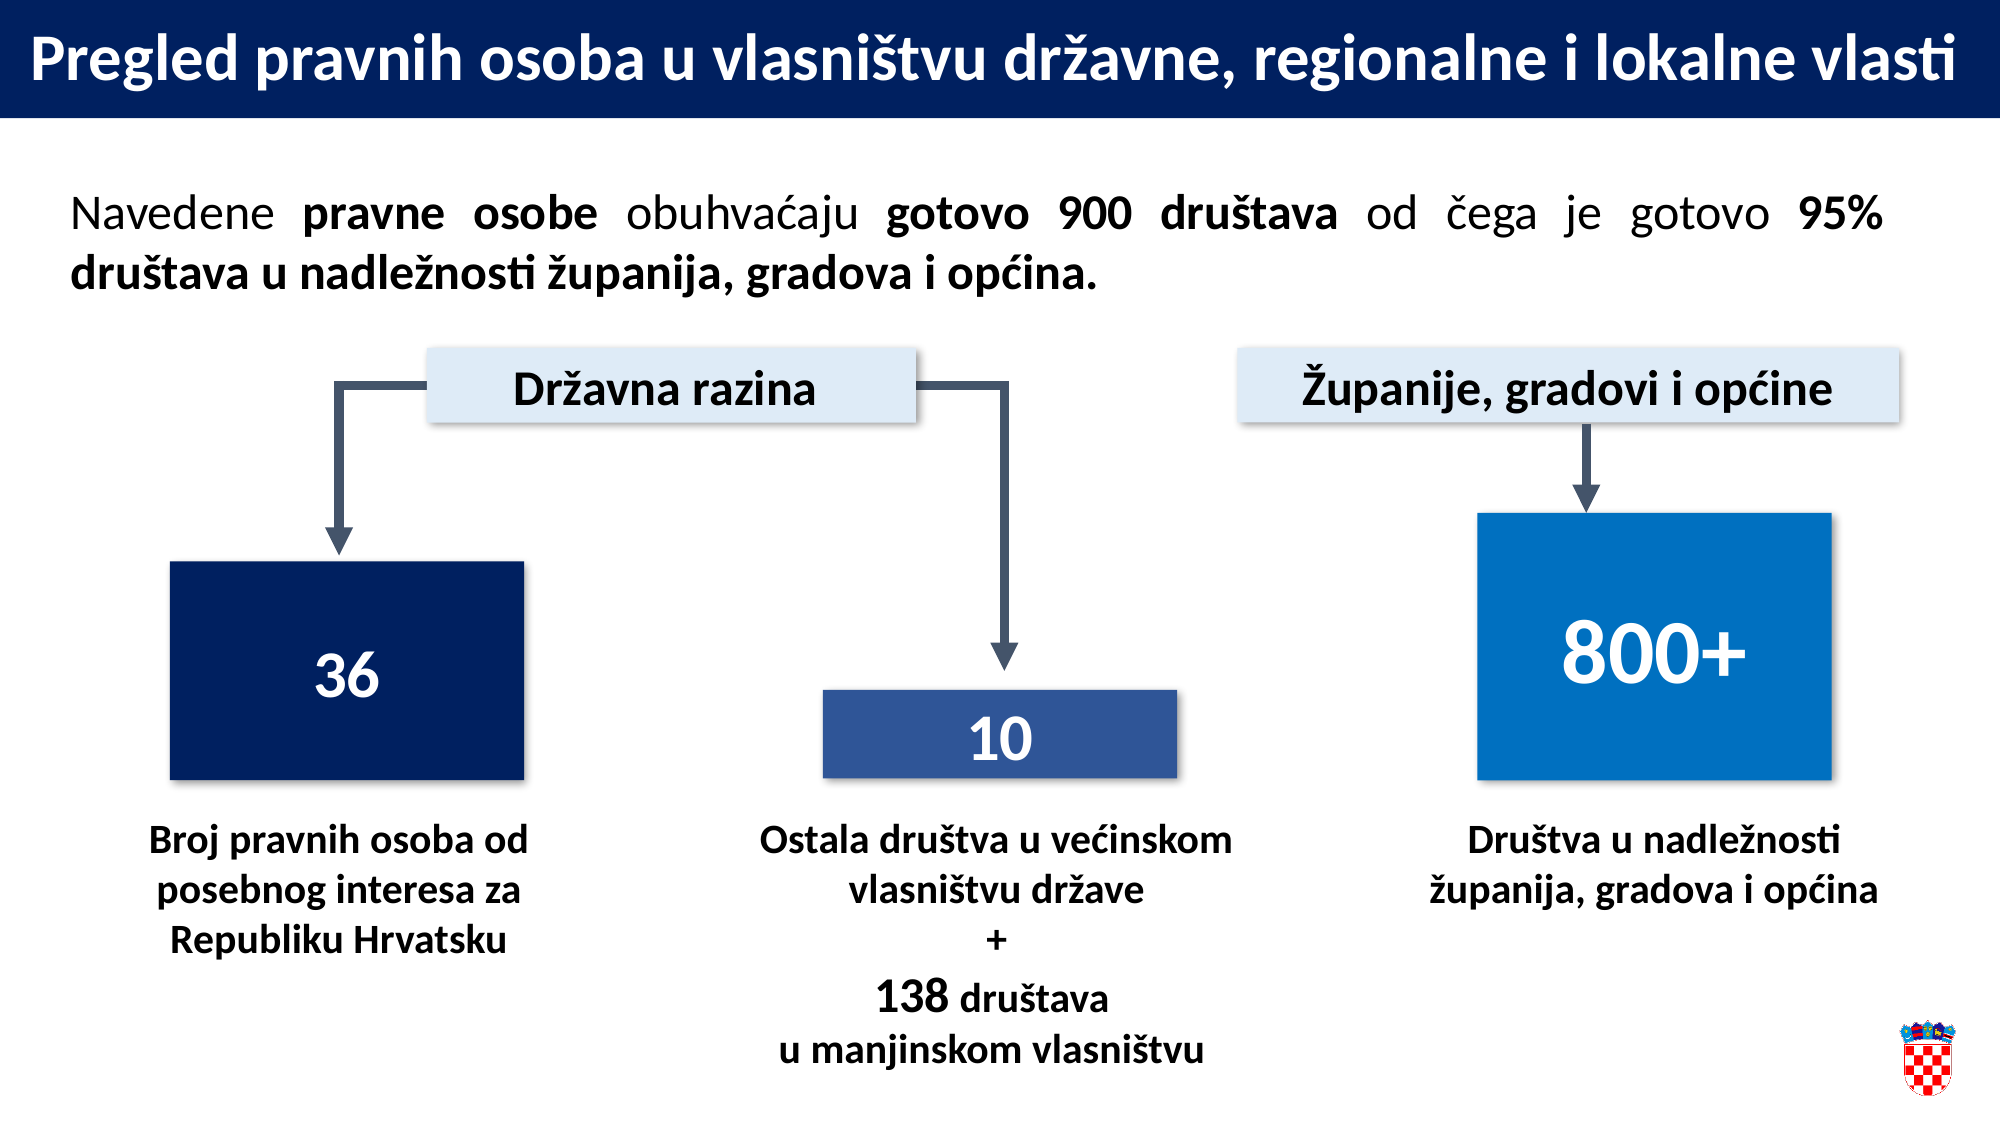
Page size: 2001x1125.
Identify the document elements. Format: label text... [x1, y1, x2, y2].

picture [1899, 1020, 1956, 1096]
text_box Ostala društva u većinskom vlasništvu države + 138 društava u manjinskom vlasništvu [734, 804, 1259, 1080]
text_box Društva u nadležnosti županija, gradova i općina [1392, 804, 1917, 920]
text_box Državna razina [426, 347, 916, 385]
text_box Navedene pravne osobe obuhvaćaju gotovo 900 društava od čega je gotovo 95% društava u nadležnosti županija, gradova i općina. [56, 172, 1900, 308]
text_box 10 [822, 689, 1178, 779]
text_box 36 [169, 560, 525, 781]
text_box 800+ [1476, 512, 1833, 781]
title Pregled pravnih osoba u vlasništvu državne, regionalne i lokalne vlasti [0, 0, 2000, 119]
text_box Državna razina [426, 386, 916, 423]
text_box Županije, gradovi i općine [1237, 347, 1900, 423]
text_box Broj pravnih osoba od posebnog interesa za Republiku Hrvatsku [77, 804, 601, 970]
